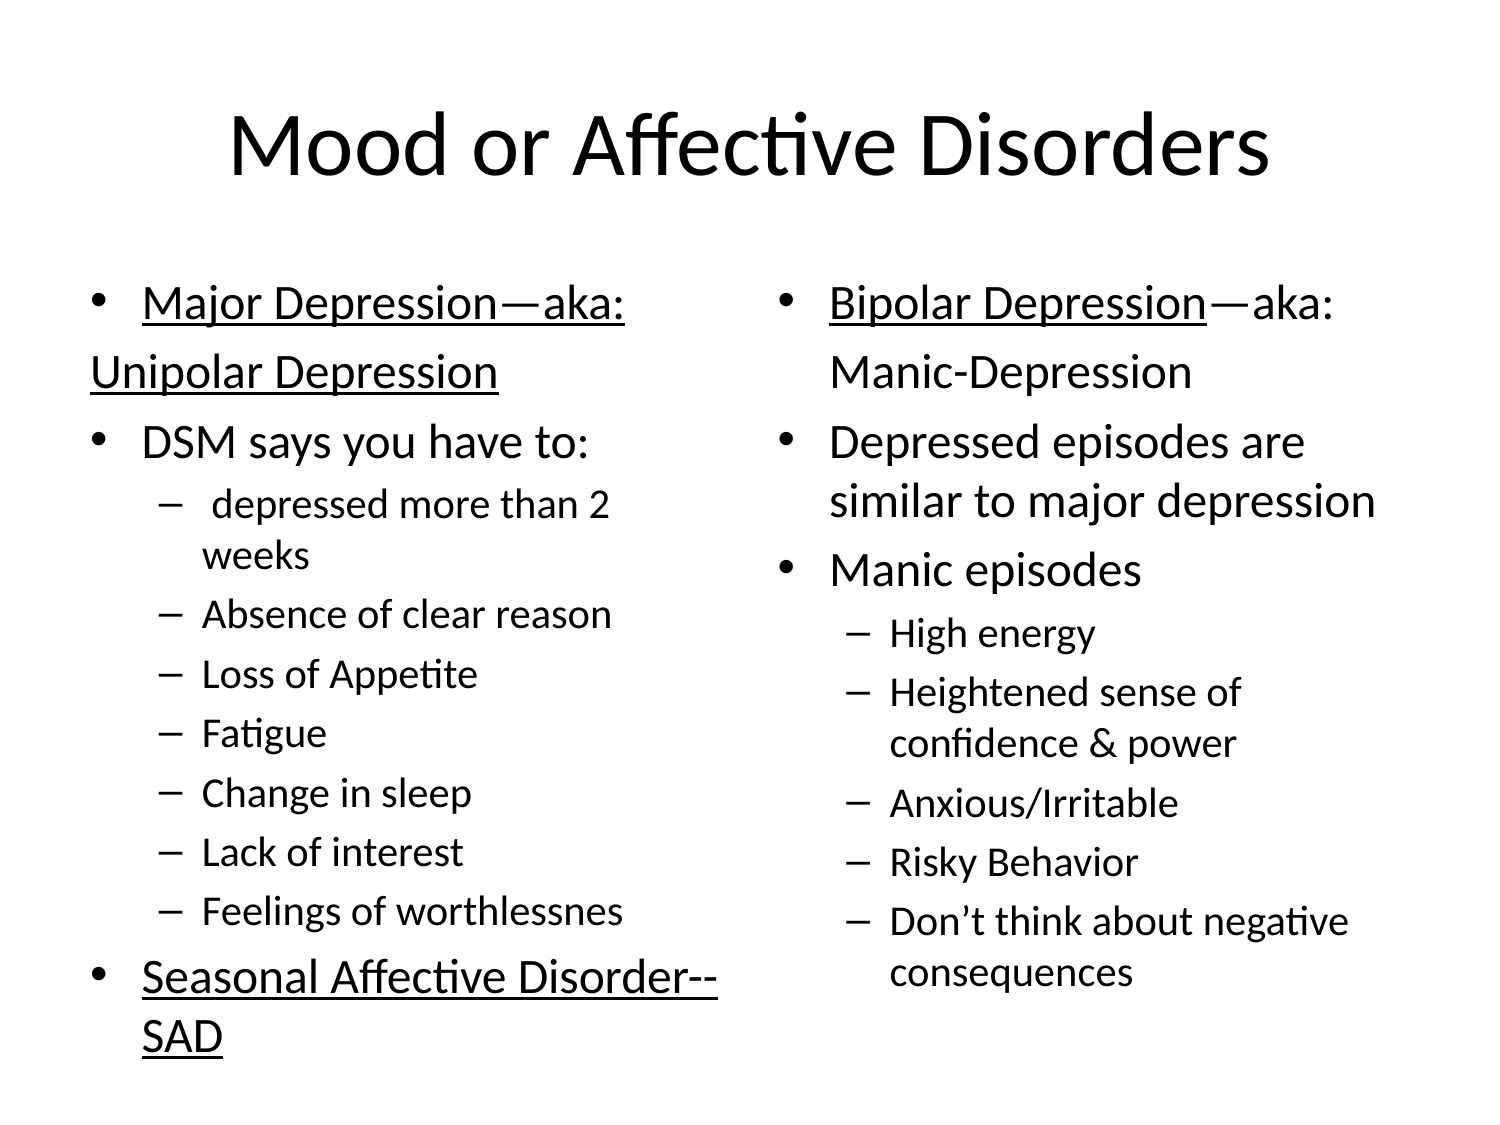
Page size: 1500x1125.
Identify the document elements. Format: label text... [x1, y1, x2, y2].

title Mood or Affective Disorders [75, 45, 1425, 233]
list Bipolar Depression—aka: Manic-Depression Depressed episodes are similar to major depression Manic episodes High energy Heightened sense of confidence & power Anxious/Irritable Risky Behavior Don’t think about negative consequences [762, 262, 1425, 1005]
list Major Depression—aka: Unipolar Depression DSM says you have to: depressed more than 2 weeks Absence of clear reason Loss of Appetite Fatigue Change in sleep Lack of interest Feelings of worthlessnes Seasonal Affective Disorder--SAD [75, 262, 738, 1075]
